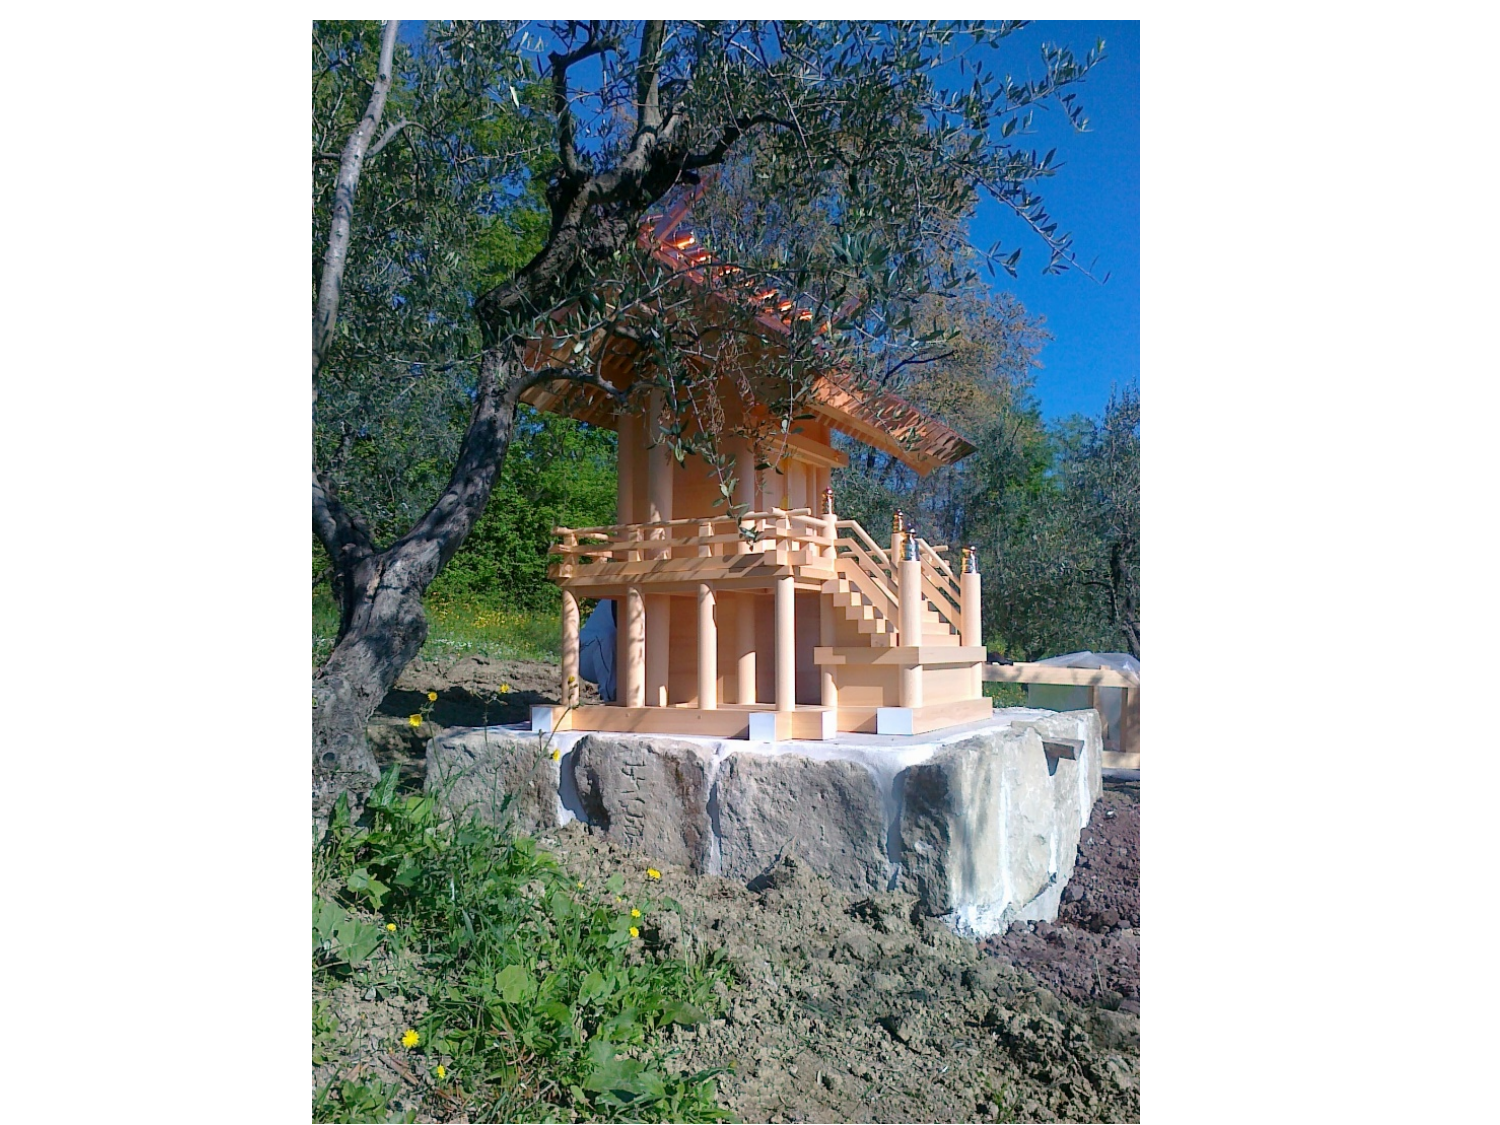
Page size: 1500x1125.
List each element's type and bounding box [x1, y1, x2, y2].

list [312, 20, 1140, 1124]
